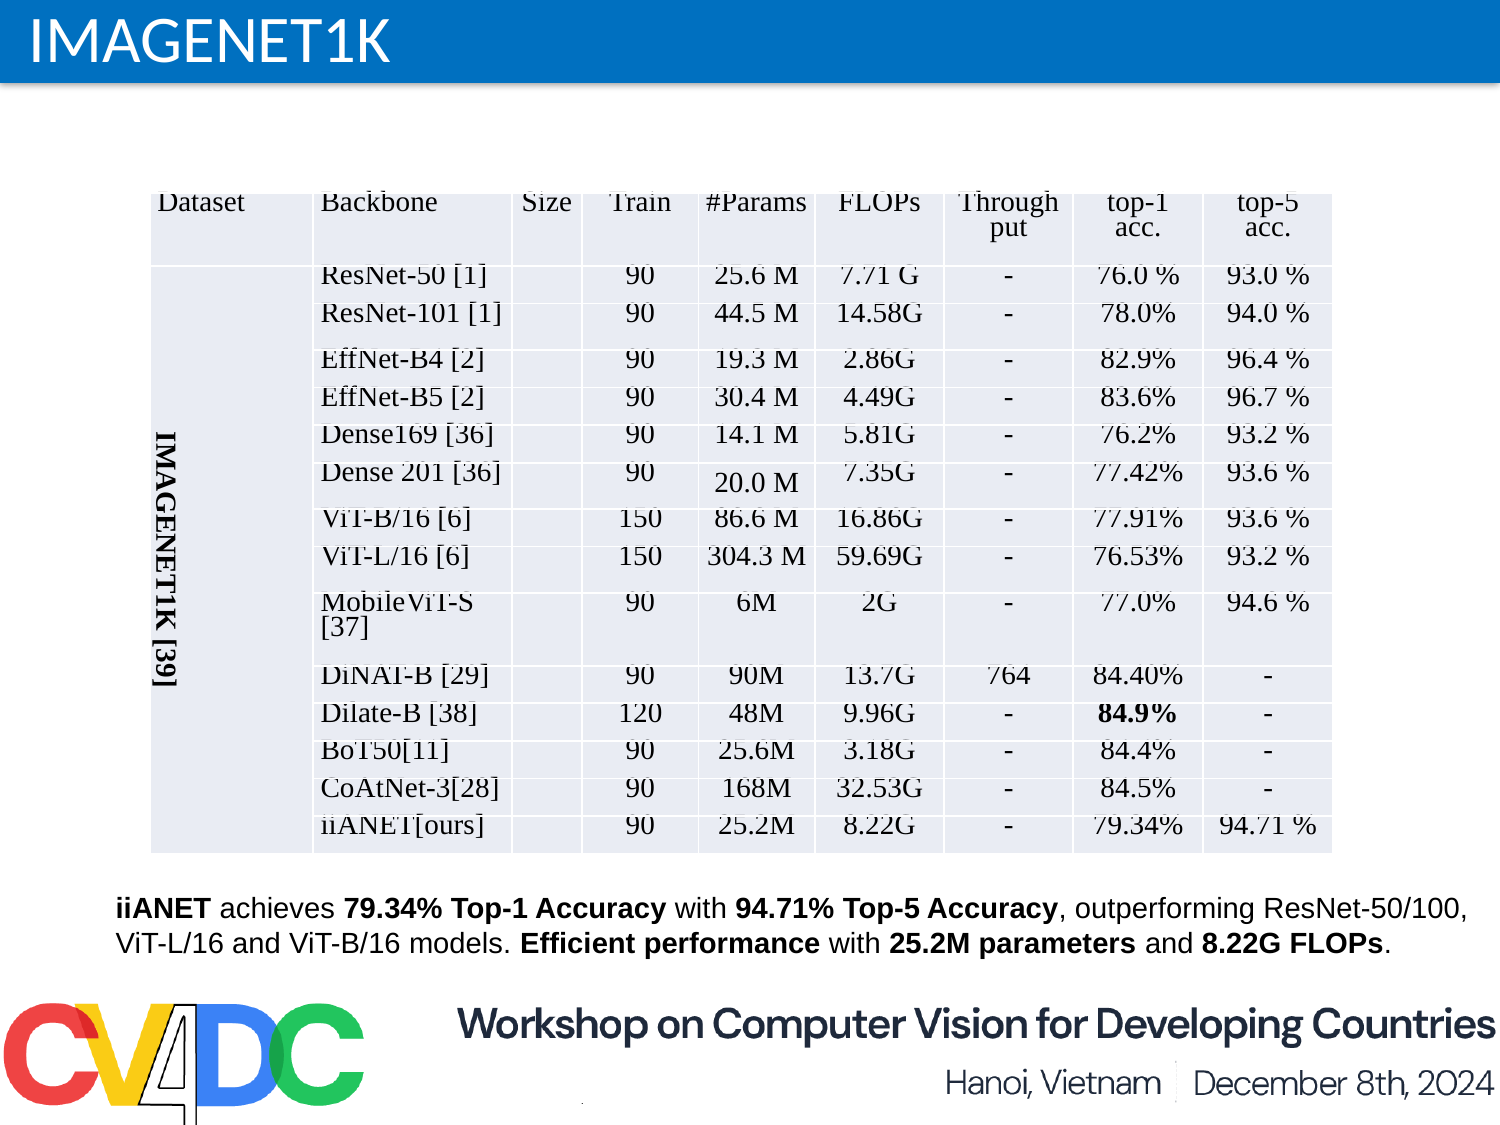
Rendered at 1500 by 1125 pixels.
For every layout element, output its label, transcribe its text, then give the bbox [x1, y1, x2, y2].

picture [0, 984, 1500, 1125]
text_box iiANET achieves 79.34% Top-1 Accuracy with 94.71% Top-5 Accuracy, outperforming ResNet-50/100, ViT-L/16 and ViT-B/16 models. Efficient performance with 25.2M parameters and 8.22G FLOPs. [100, 846, 1493, 967]
text_box IMAGENET1K [14, 0, 965, 83]
